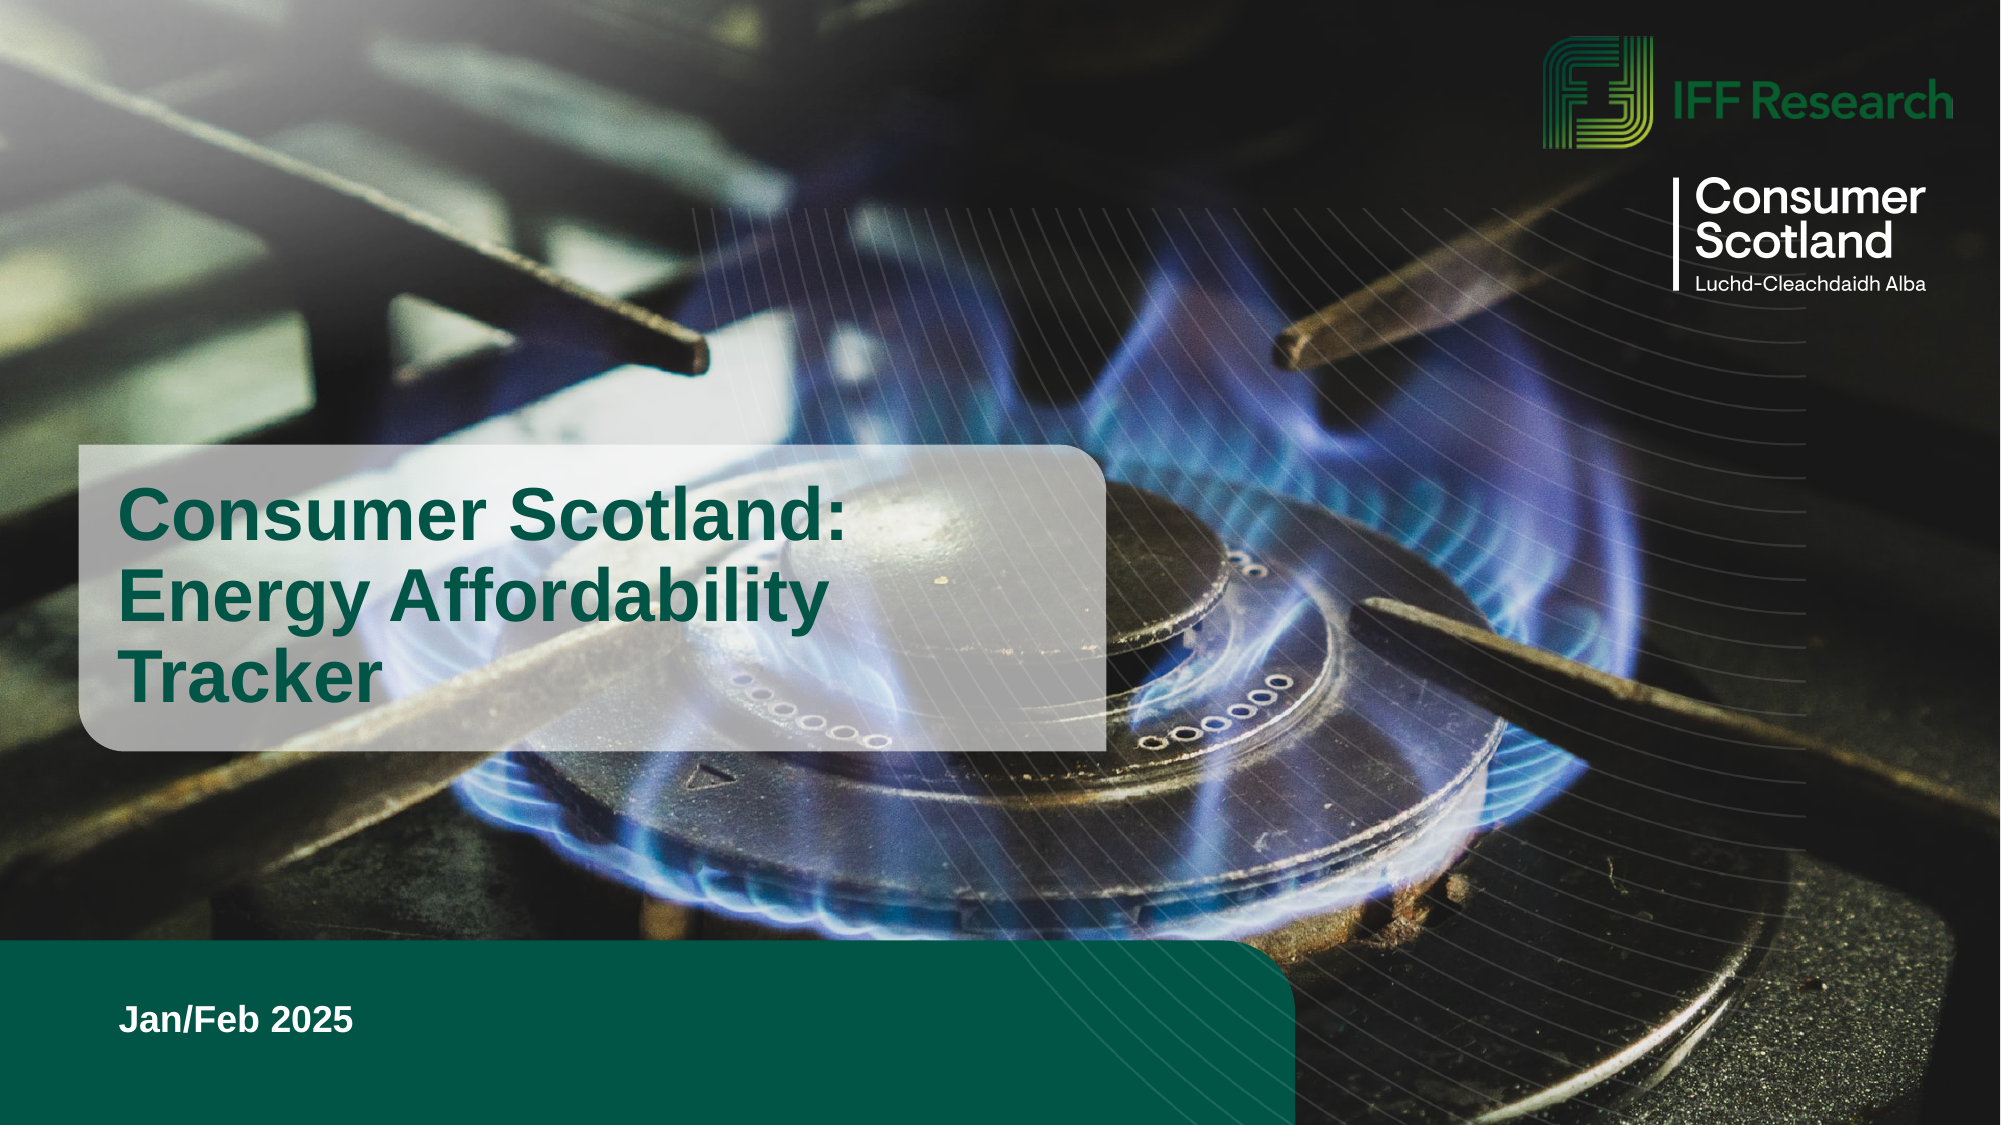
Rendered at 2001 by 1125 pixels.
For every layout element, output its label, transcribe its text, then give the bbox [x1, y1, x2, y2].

table_cell Over the age of 65 [78, 444, 82, 723]
title Consumer Scotland: Energy Affordability Tracker [101, 466, 978, 729]
picture [0, 0, 2001, 1125]
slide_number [82, 444, 1107, 752]
text_box Jan/Feb 2025 [103, 987, 369, 1048]
